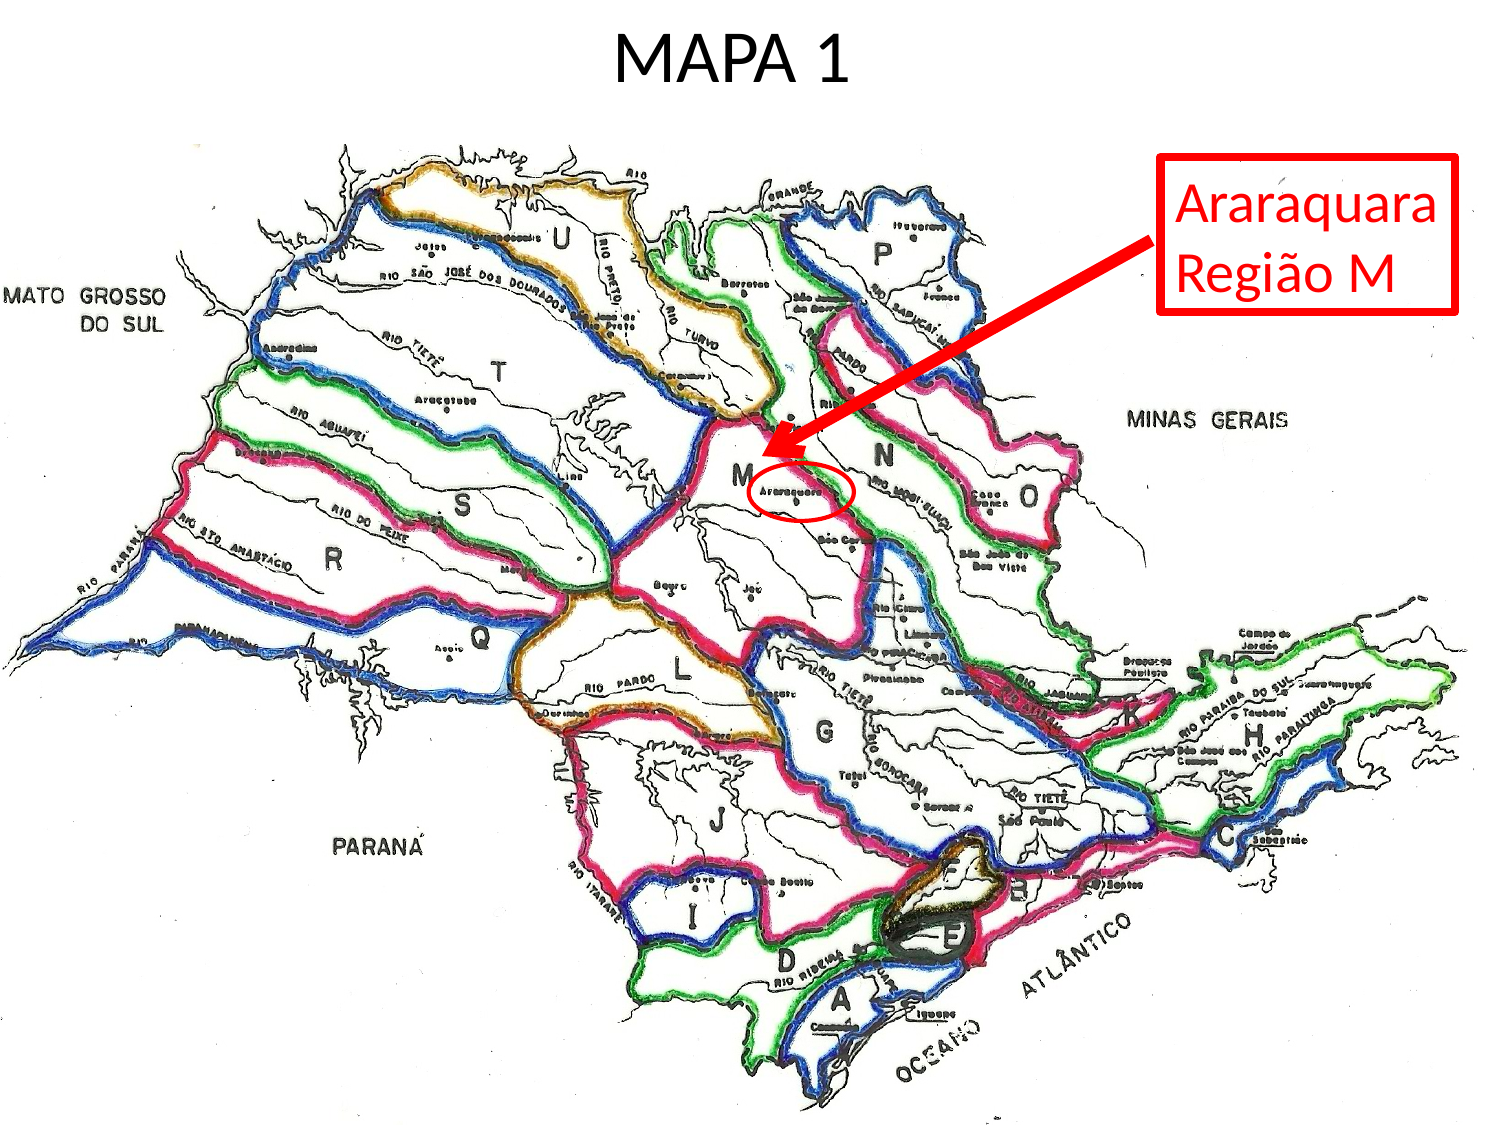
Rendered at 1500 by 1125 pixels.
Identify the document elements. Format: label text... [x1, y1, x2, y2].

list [0, 144, 1479, 1125]
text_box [761, 239, 1152, 457]
text_box MAPA 1 [525, 0, 939, 105]
